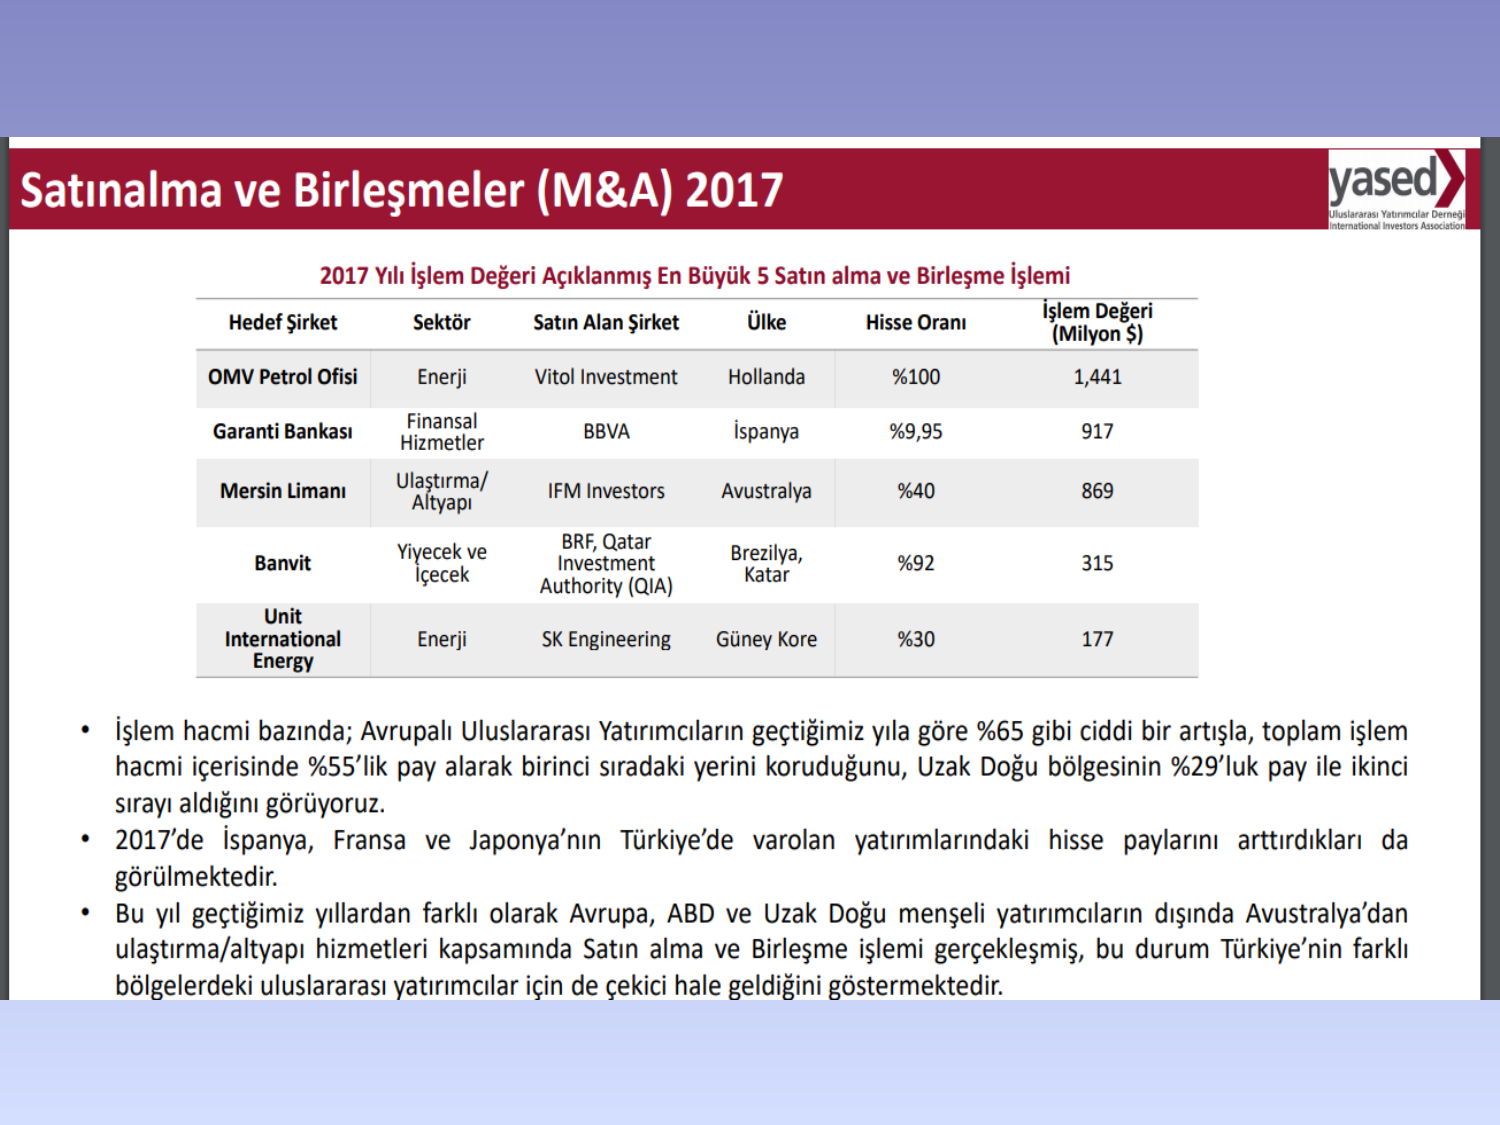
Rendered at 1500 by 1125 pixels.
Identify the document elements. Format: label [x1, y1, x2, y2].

picture [0, 136, 1500, 1000]
